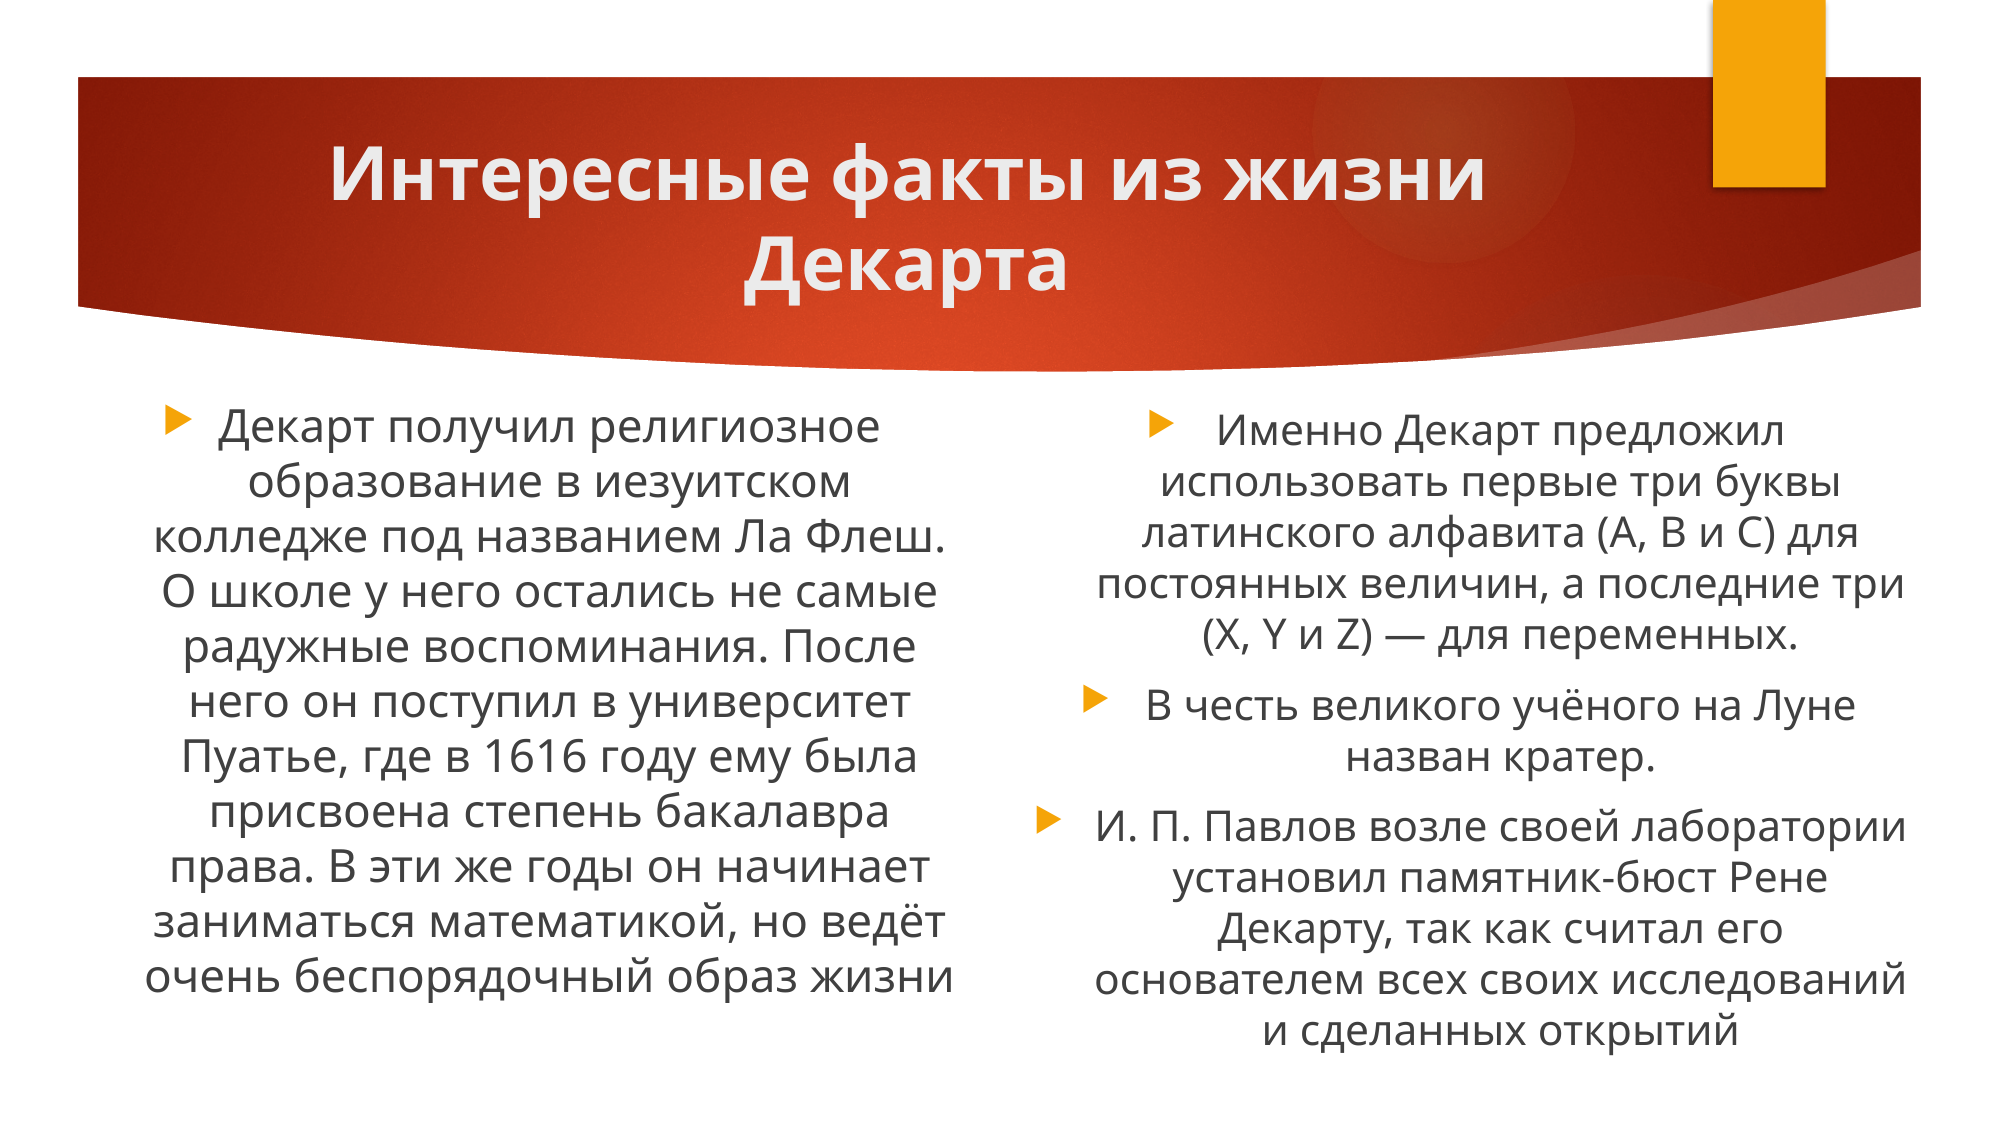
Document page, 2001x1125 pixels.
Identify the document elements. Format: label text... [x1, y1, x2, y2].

title Интересные факты из жизни Декарта [189, 155, 1627, 275]
list Декарт получил религиозное образование в иезуитском колледже под названием Ла Флеш. О школе у него остались не самые радужные воспоминания. После него он поступил в университет Пуатье, где в 1616 году ему была присвоена степень бакалавра права. В эти же годы он начинает заниматься математикой, но ведёт очень беспорядочный образ жизни [62, 389, 981, 1125]
list Именно Декарт предложил использовать первые три буквы латинского алфавита (А, В и С) для постоянных величин, а последние три (X, Y и Z) — для переменных. В честь великого учёного на Луне назван кратер. И. П. Павлов возле своей лаборатории установил памятник-бюст Рене Декарту, так как считал его основателем всех своих исследований и сделанных открытий [1018, 395, 1927, 1066]
